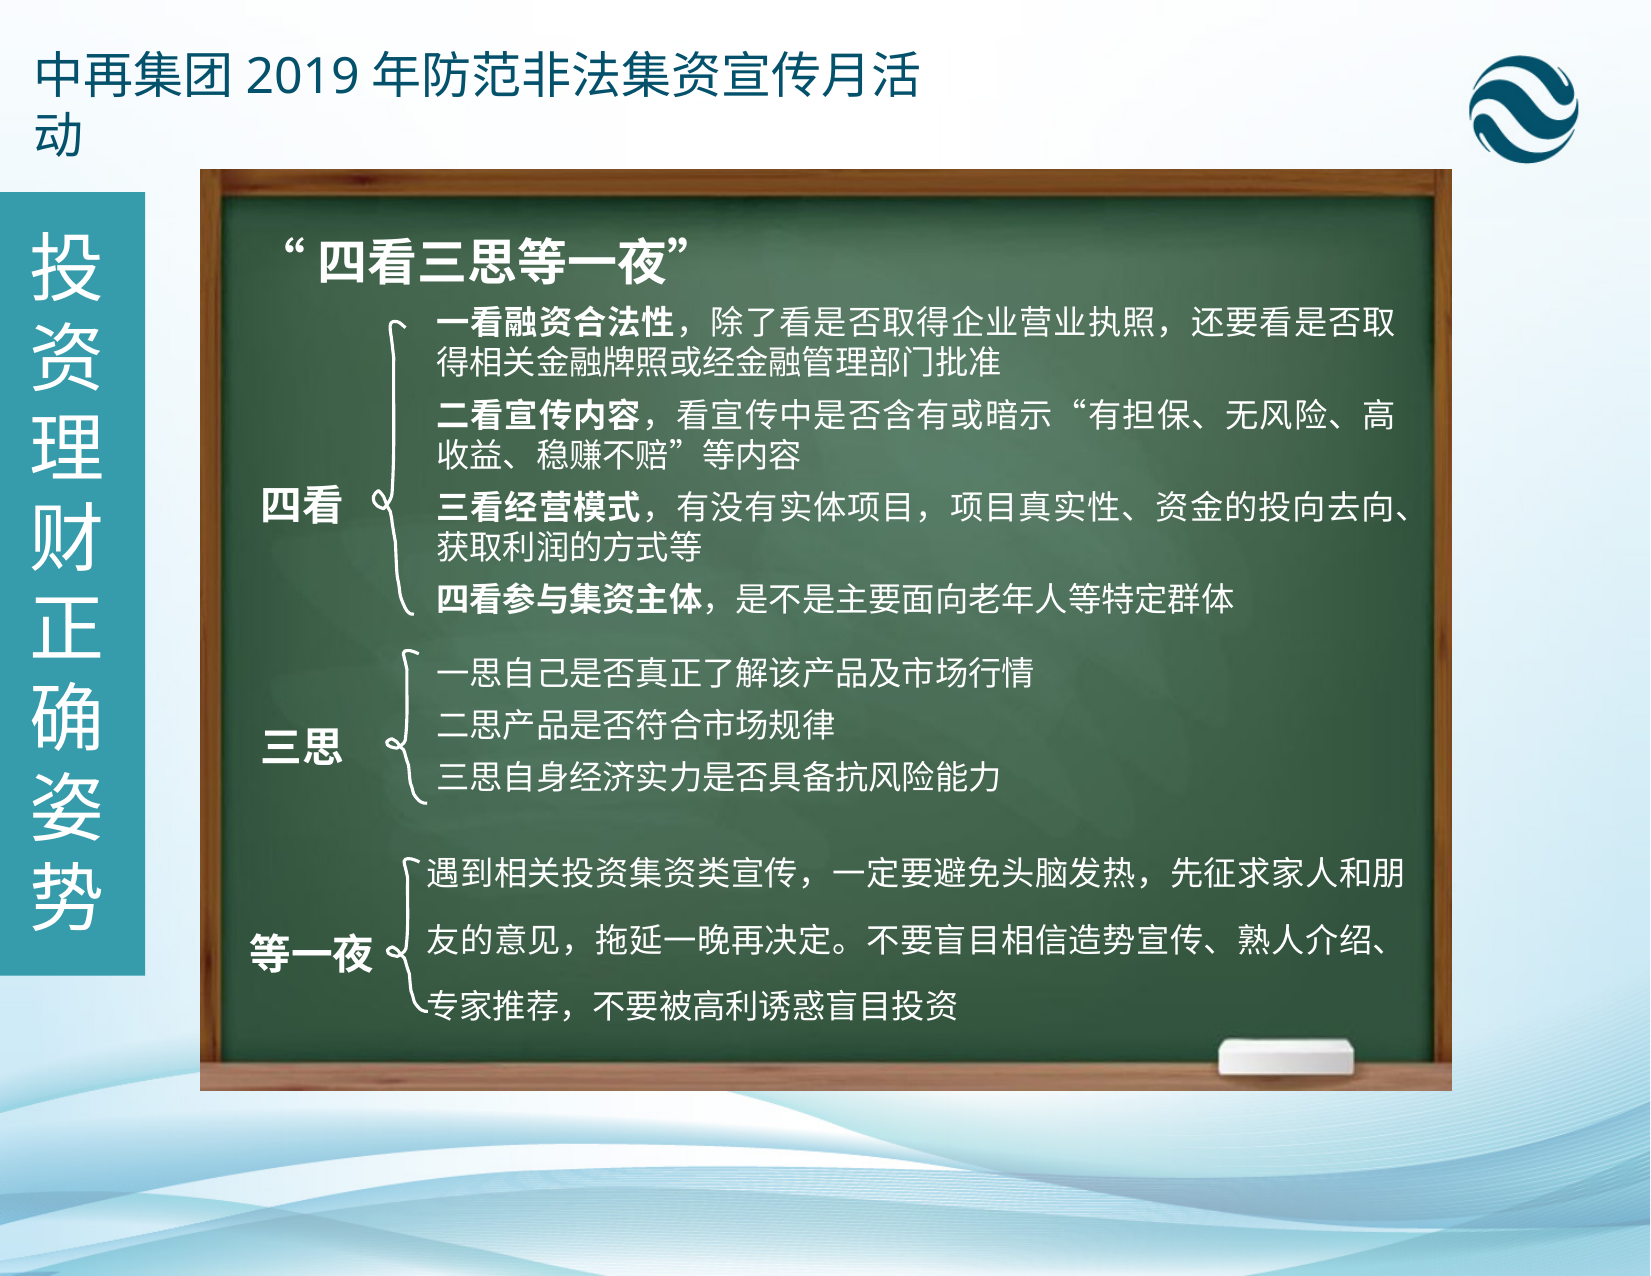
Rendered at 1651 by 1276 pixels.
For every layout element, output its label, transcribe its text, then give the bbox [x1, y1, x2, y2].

picture [0, 0, 1651, 1276]
text_box [0, 190, 147, 978]
text_box 投资理财正确姿势 [13, 212, 121, 948]
text_box 中再集团2019年防范非法集资宣传月活动 [18, 35, 951, 171]
